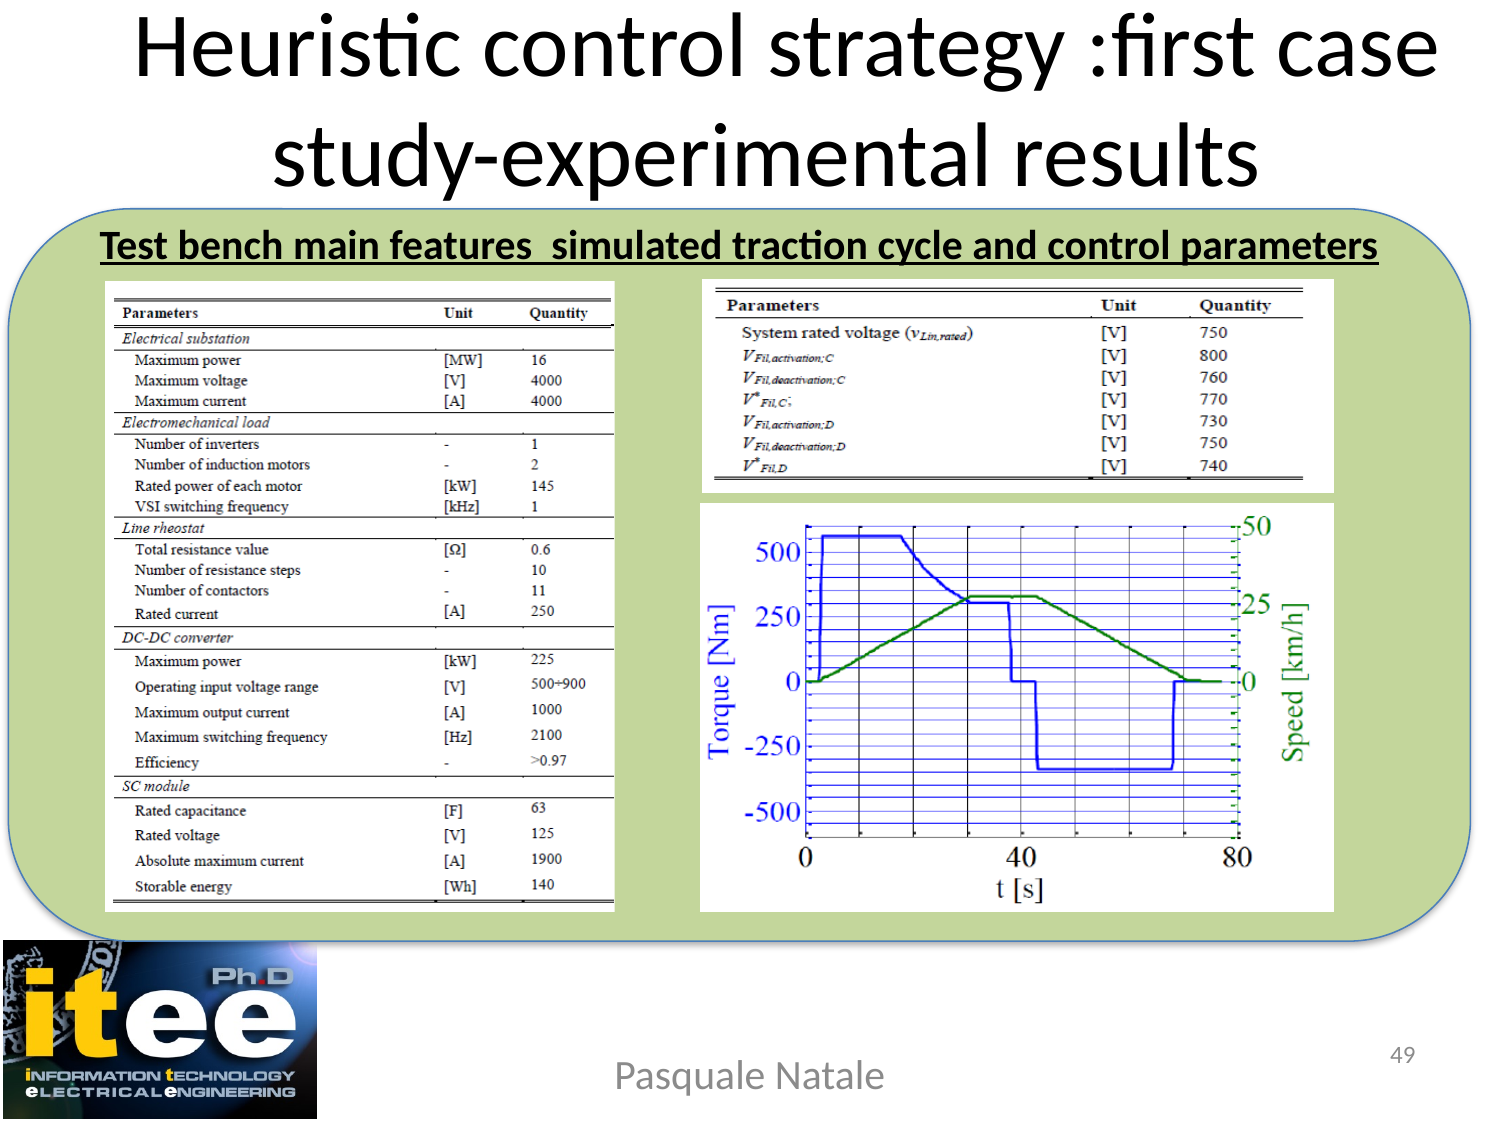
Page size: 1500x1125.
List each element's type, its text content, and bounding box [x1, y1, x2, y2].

picture [3, 940, 317, 1120]
text_box [7, 230, 1472, 942]
picture [702, 279, 1334, 494]
text_box Heuristic control strategy :first case study-experimental results [19, 20, 1500, 170]
footer Pasquale Natale [512, 1042, 988, 1103]
text_box Test bench main features simulated traction cycle and control parameters [60, 210, 1419, 276]
picture [104, 281, 615, 912]
slide_number 49 [1080, 1023, 1431, 1084]
picture [700, 503, 1334, 912]
